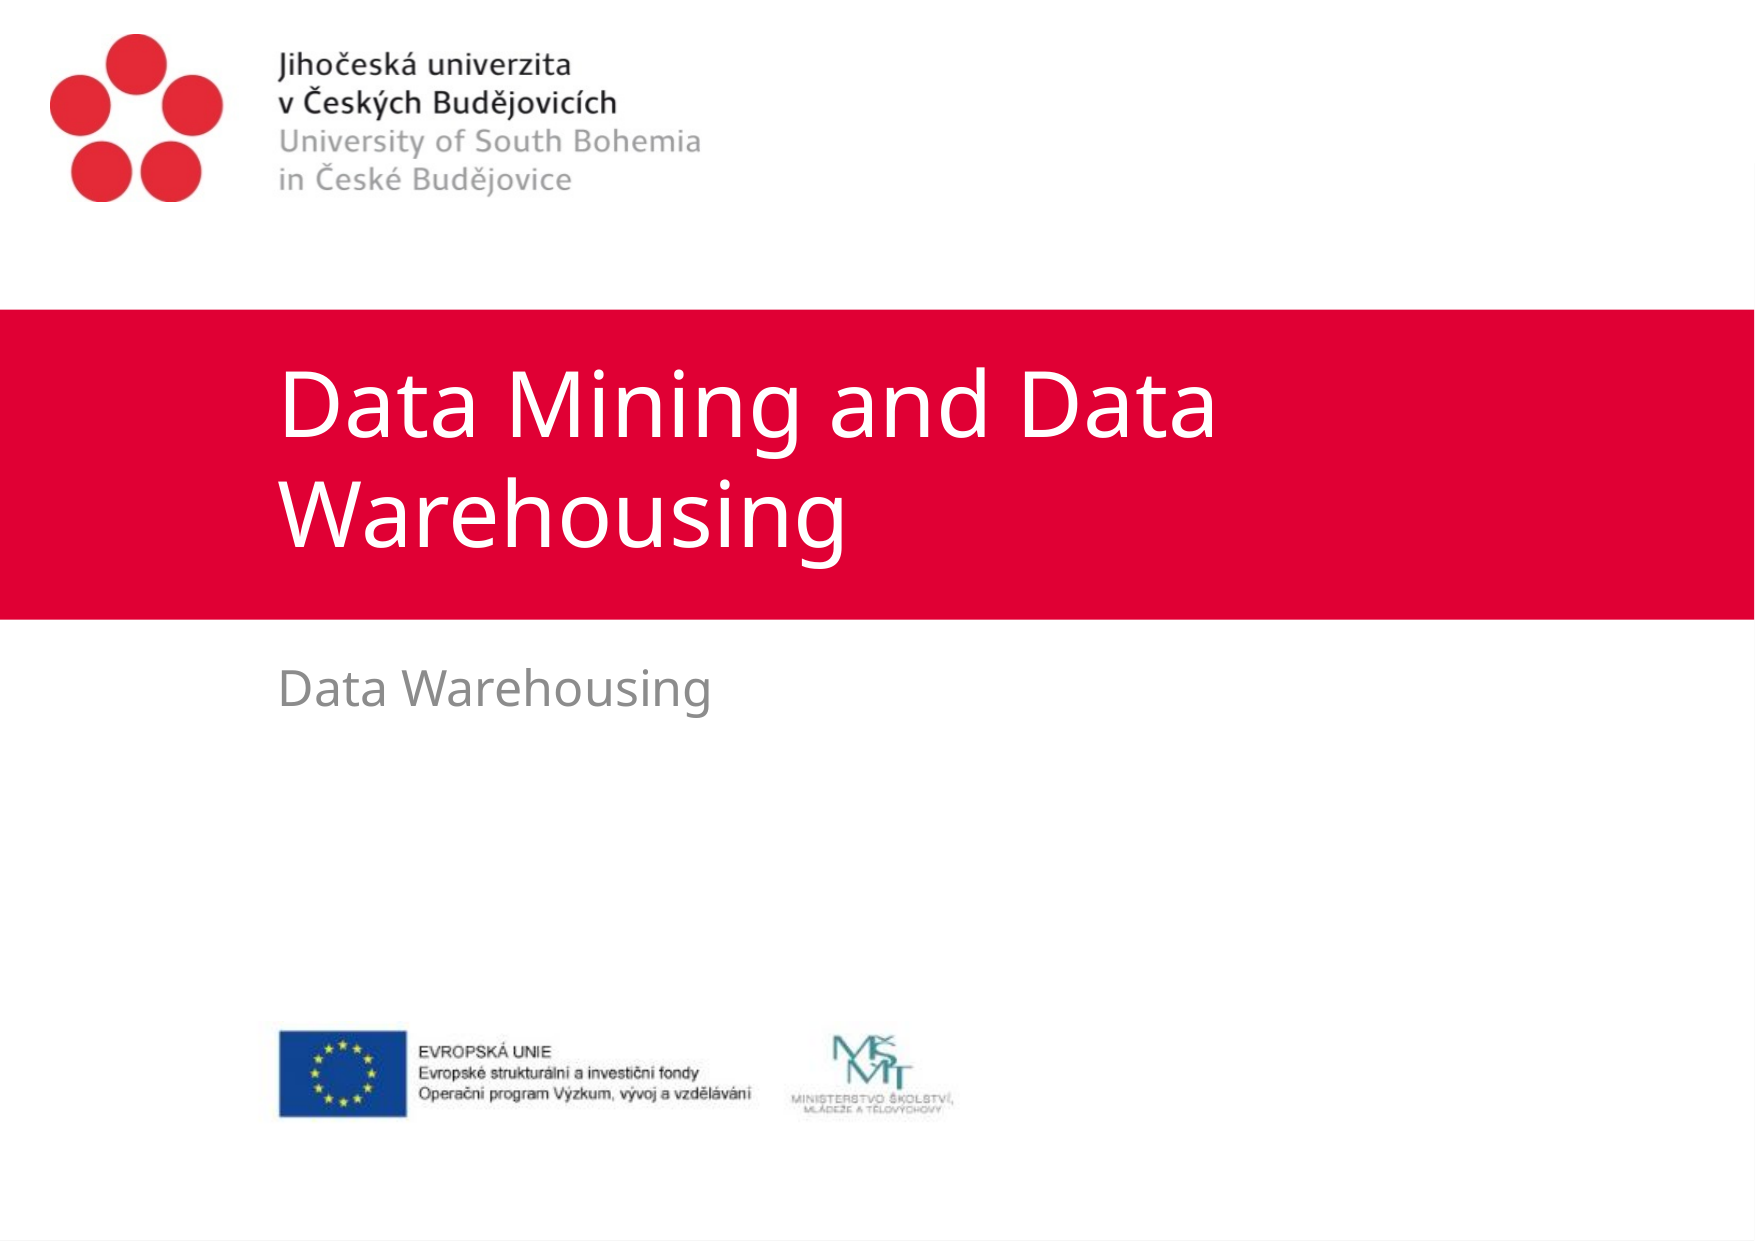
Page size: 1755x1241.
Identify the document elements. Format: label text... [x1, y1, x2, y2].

title Data Mining and Data Warehousing [262, 332, 1623, 579]
picture [234, 1021, 991, 1127]
picture [50, 34, 702, 202]
subtitle Data Warehousing [262, 649, 1681, 768]
